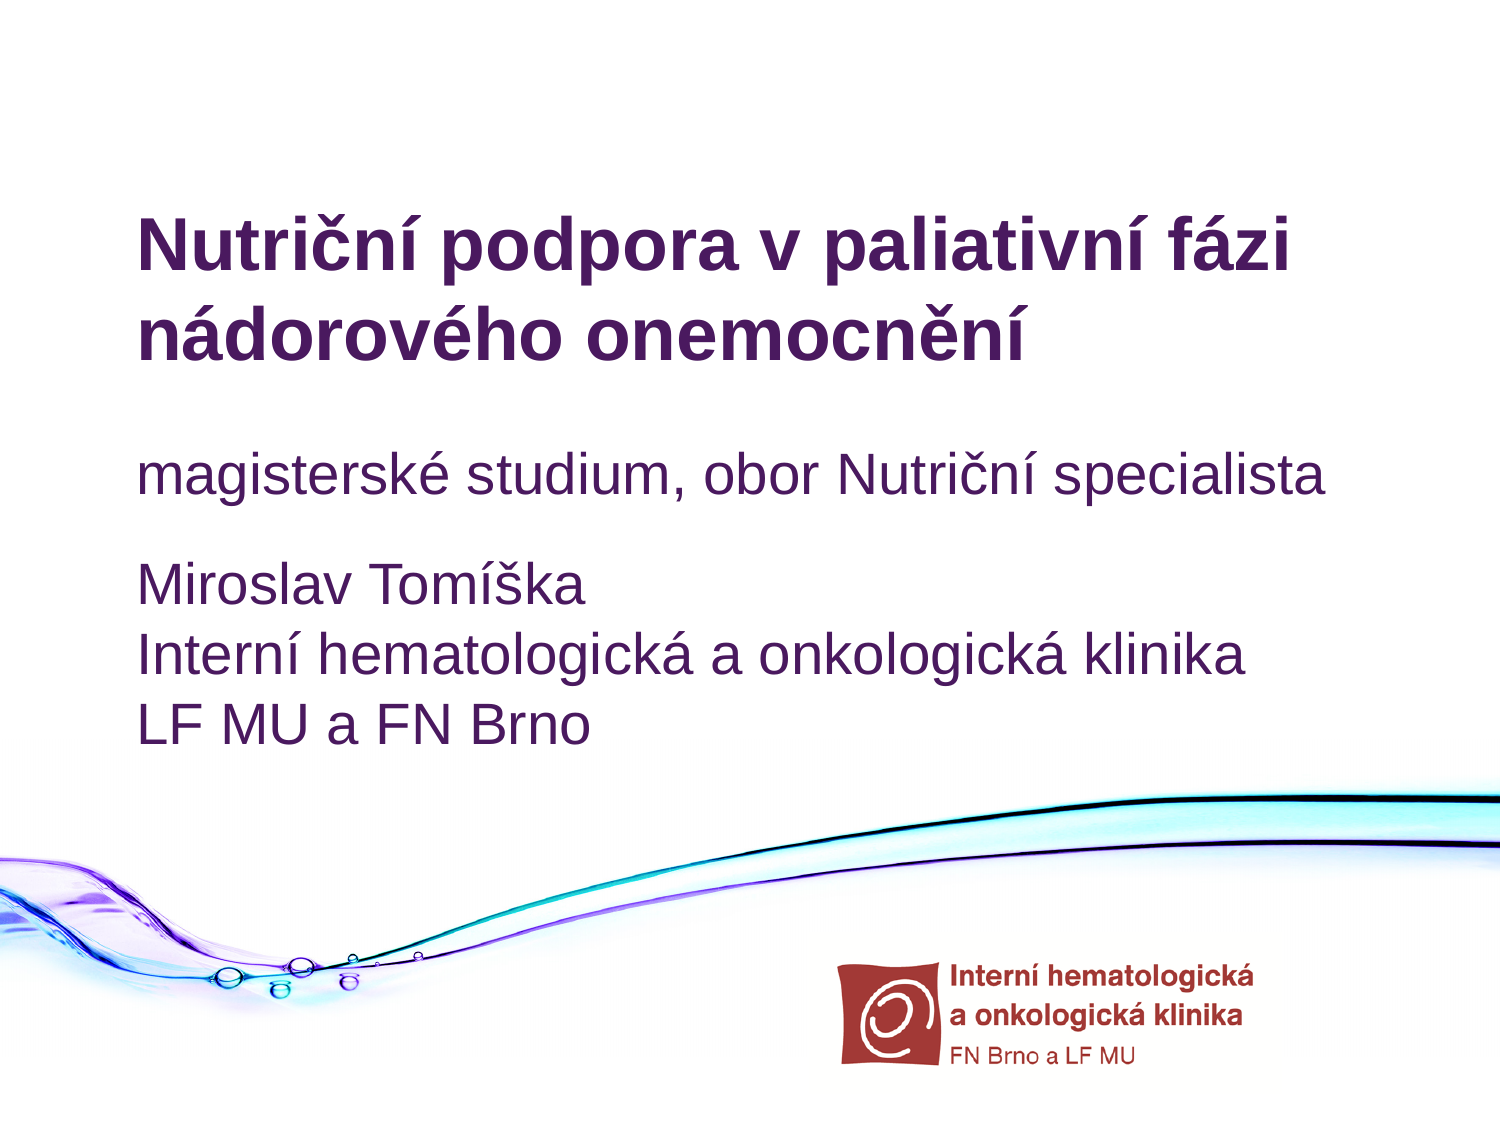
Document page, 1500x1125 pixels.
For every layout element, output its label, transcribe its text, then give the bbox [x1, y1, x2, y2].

title Nutriční podpora v paliativní fázi nádorového onemocnění magisterské studium, obor Nutriční specialista Miroslav Tomíška Interní hematologická a onkologická klinika LF MU a FN Brno [121, 101, 1436, 764]
picture [0, 739, 1500, 1095]
